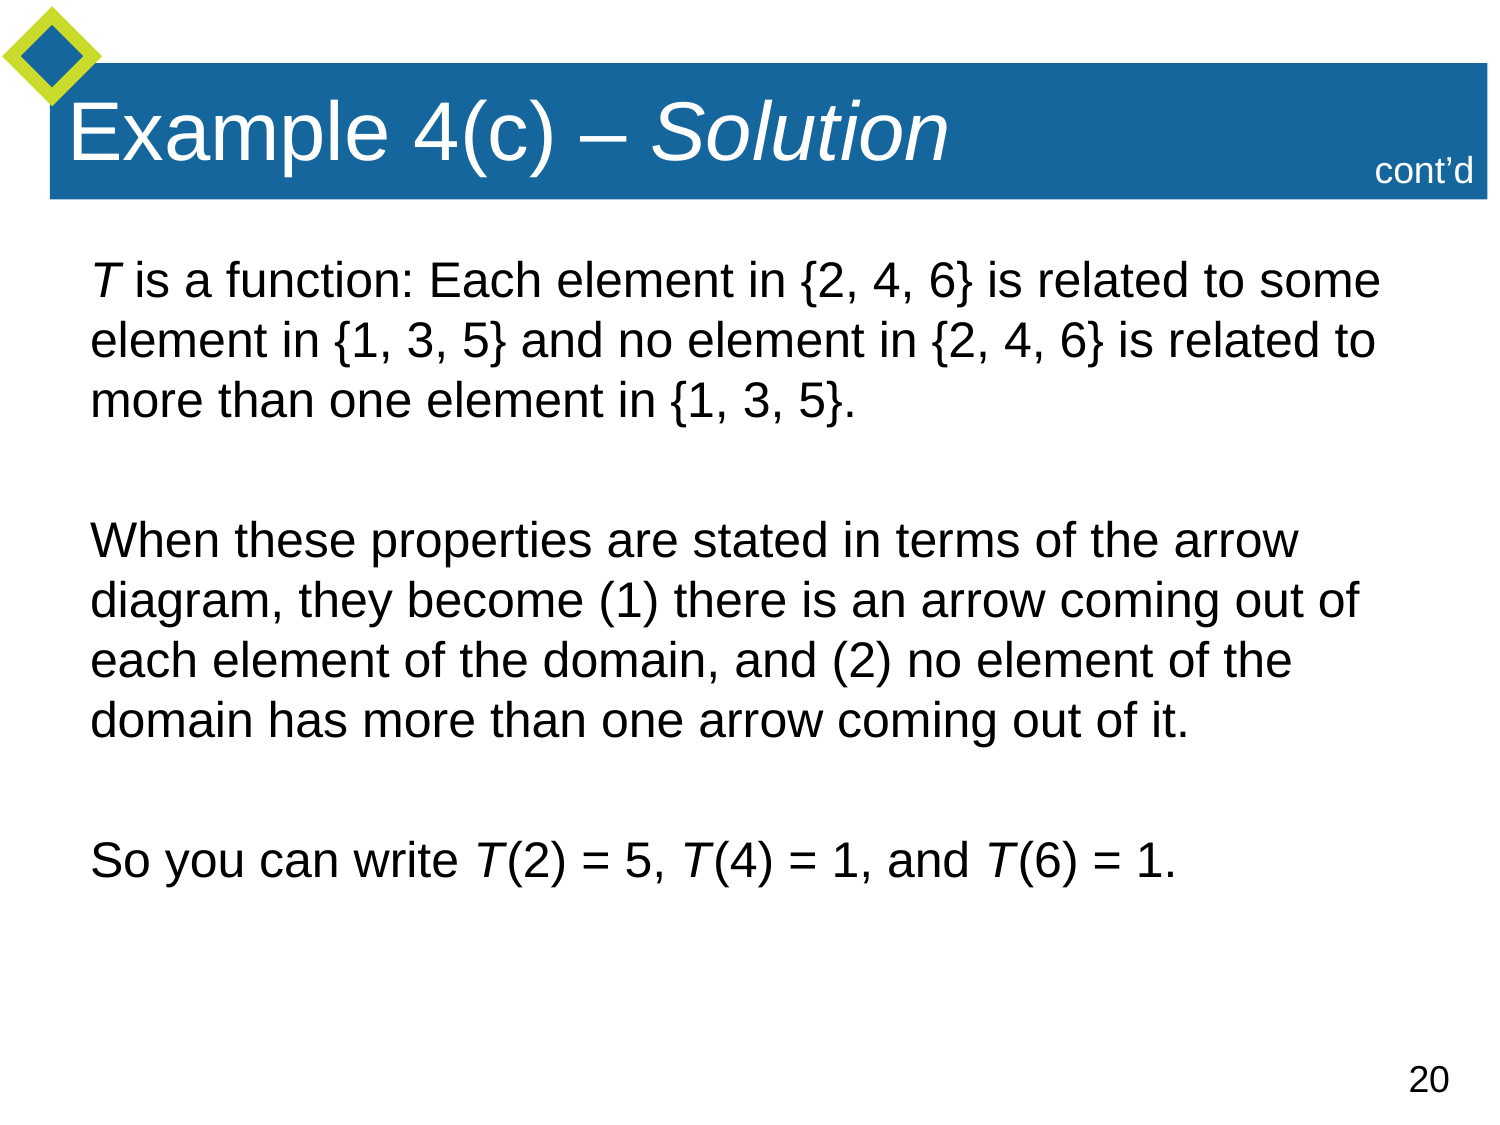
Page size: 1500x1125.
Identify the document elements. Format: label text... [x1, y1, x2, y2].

list T is a function: Each element in {2, 4, 6} is related to some element in {1, 3, 5} and no element in {2, 4, 6} is related to more than one element in {1, 3, 5}. When these properties are stated in terms of the arrow diagram, they become (1) there is an arrow coming out of each element of the domain, and (2) no element of the domain has more than one arrow coming out of it. So you can write T (2) = 5, T (4) = 1, and T (6) = 1. [75, 239, 1425, 1103]
text_box cont’d [1359, 138, 1498, 221]
title Example 4(c) – Solution [52, 33, 1403, 221]
